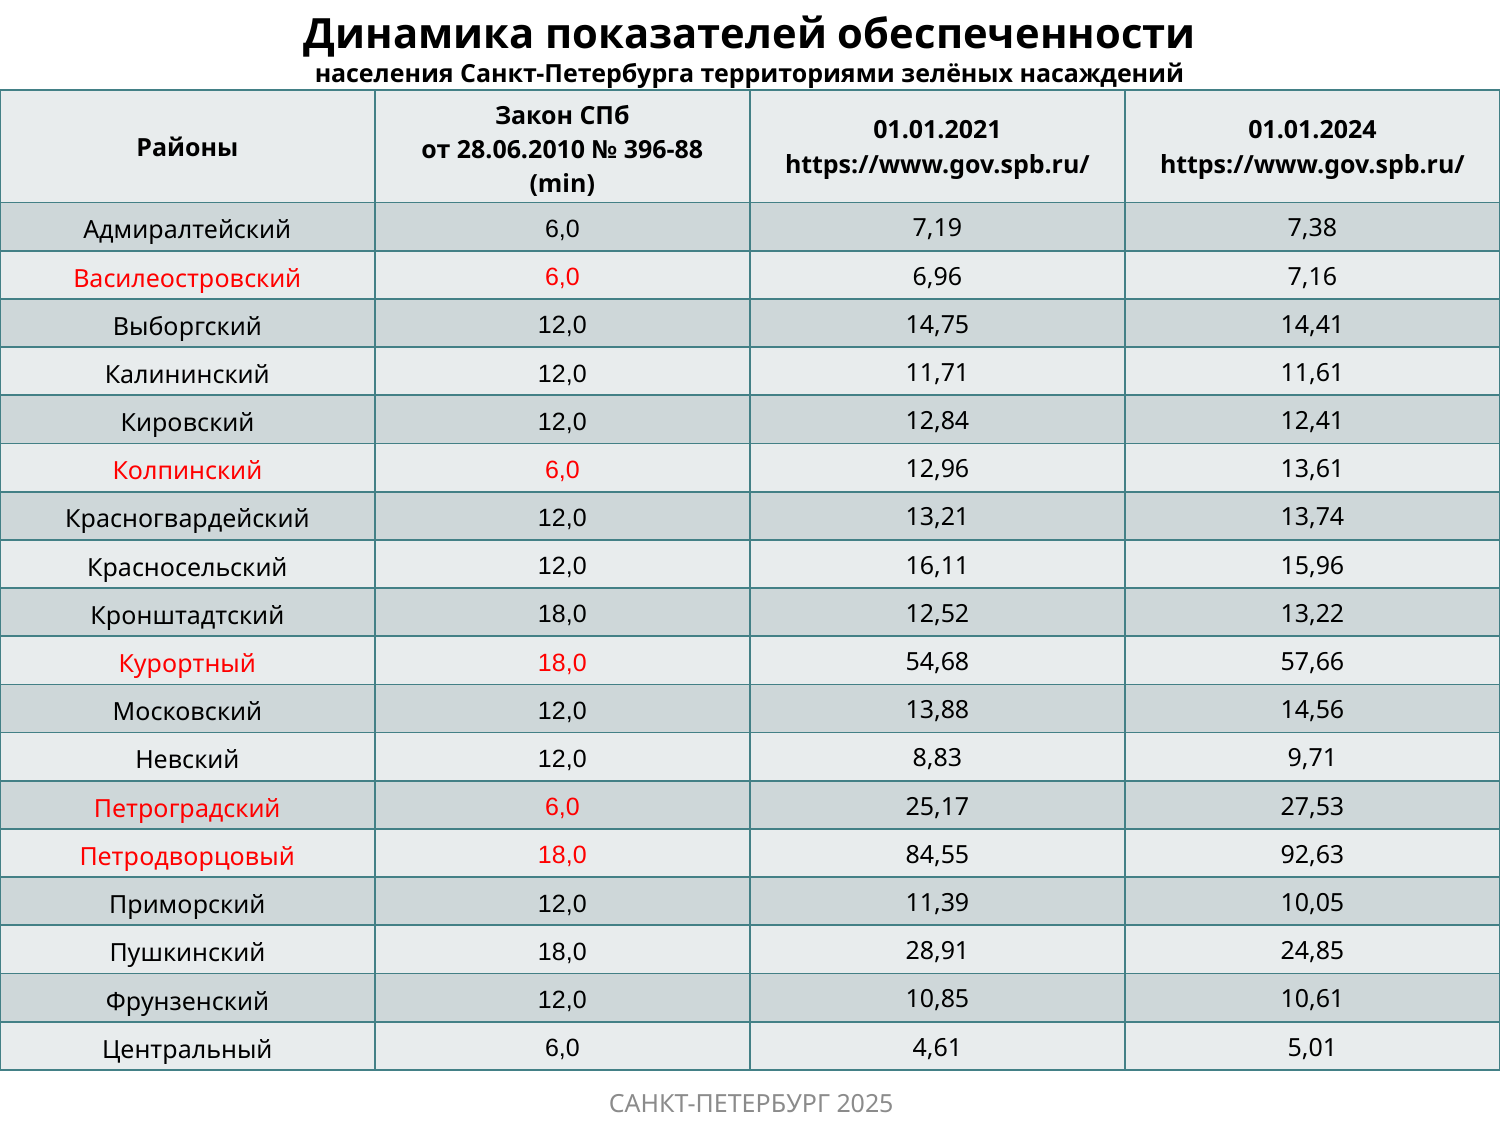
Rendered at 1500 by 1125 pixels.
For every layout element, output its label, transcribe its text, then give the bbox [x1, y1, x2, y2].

table_cell Василеостровский [1, 252, 374, 298]
table_cell 6,0 [376, 1023, 749, 1069]
table_cell Колпинский [1, 444, 374, 491]
table_cell 12,0 [376, 541, 749, 587]
table_cell 5,01 [1126, 1023, 1499, 1069]
table_cell 12,0 [376, 300, 749, 346]
table_header Районы [1, 91, 374, 202]
table_cell 7,38 [1126, 203, 1499, 250]
table_cell Курортный [1, 637, 374, 684]
table_cell 10,61 [1126, 974, 1499, 1021]
table_cell Петродворцовый [1, 830, 374, 876]
table_cell Петроградский [1, 782, 374, 828]
table_cell Калининский [1, 348, 374, 394]
table_cell Кировский [1, 396, 374, 443]
table_cell 12,41 [1126, 396, 1499, 443]
table_cell 6,0 [376, 252, 749, 298]
table_header 01.01.2021 https://www.gov.spb.ru/ [751, 91, 1124, 202]
table_cell Приморский [1, 878, 374, 924]
table_cell Кронштадтский [1, 589, 374, 635]
table_cell 28,91 [751, 926, 1124, 973]
table_cell 25,17 [751, 782, 1124, 828]
table_cell 16,11 [751, 541, 1124, 587]
table_cell 12,0 [376, 493, 749, 539]
table_cell 13,88 [751, 685, 1124, 732]
table_header 01.01.2024 https://www.gov.spb.ru/ [1126, 91, 1499, 202]
table_cell 11,39 [751, 878, 1124, 924]
table_cell 57,66 [1126, 637, 1499, 684]
table_cell 14,56 [1126, 685, 1499, 732]
table_cell 27,53 [1126, 782, 1499, 828]
footer САНКТ-ПЕТЕРБУРГ 2025 [431, 1080, 1072, 1125]
table_cell 6,0 [376, 203, 749, 250]
table_cell 9,71 [1126, 733, 1499, 780]
table_cell 6,0 [376, 444, 749, 491]
table_cell 6,96 [751, 252, 1124, 298]
table_cell Невский [1, 733, 374, 780]
table_cell 10,05 [1126, 878, 1499, 924]
table_cell 14,75 [751, 300, 1124, 346]
table_cell 13,22 [1126, 589, 1499, 635]
table_cell 12,84 [751, 396, 1124, 443]
table_cell Красносельский [1, 541, 374, 587]
table_cell 8,83 [751, 733, 1124, 780]
table_cell 7,16 [1126, 252, 1499, 298]
table_cell 12,0 [376, 974, 749, 1021]
table_cell 11,61 [1126, 348, 1499, 394]
table_cell Адмиралтейский [1, 203, 374, 250]
table_cell 18,0 [376, 589, 749, 635]
table_cell Фрунзенский [1, 974, 374, 1021]
table_cell 12,96 [751, 444, 1124, 491]
table_cell 7,19 [751, 203, 1124, 250]
table_cell 10,85 [751, 974, 1124, 1021]
table_cell 12,0 [376, 878, 749, 924]
table_cell Выборгский [1, 300, 374, 346]
table_cell 18,0 [376, 637, 749, 684]
table_cell 13,21 [751, 493, 1124, 539]
table_cell 18,0 [376, 926, 749, 973]
table_cell Центральный [1, 1023, 374, 1069]
table_cell 24,85 [1126, 926, 1499, 973]
table_cell 54,68 [751, 637, 1124, 684]
table_cell Красногвардейский [1, 493, 374, 539]
table_cell 11,71 [751, 348, 1124, 394]
text_box Динамика показателей обеспеченности населения Санкт-Петербурга территориями зелёных насаждений [0, 0, 1500, 89]
table_header Закон СПб от 28.06.2010 № 396-88 (min) [376, 91, 749, 202]
table_cell 12,52 [751, 589, 1124, 635]
table_cell 15,96 [1126, 541, 1499, 587]
table_cell 13,74 [1126, 493, 1499, 539]
table_cell Пушкинский [1, 926, 374, 973]
table_cell 6,0 [376, 782, 749, 828]
table_cell 18,0 [376, 830, 749, 876]
table_cell Московский [1, 685, 374, 732]
table_cell 92,63 [1126, 830, 1499, 876]
table_cell 12,0 [376, 733, 749, 780]
table_cell 12,0 [376, 348, 749, 394]
table_cell 13,61 [1126, 444, 1499, 491]
table_cell 12,0 [376, 685, 749, 732]
table_cell 4,61 [751, 1023, 1124, 1069]
table_cell 14,41 [1126, 300, 1499, 346]
table_cell 12,0 [376, 396, 749, 443]
table_cell 84,55 [751, 830, 1124, 876]
